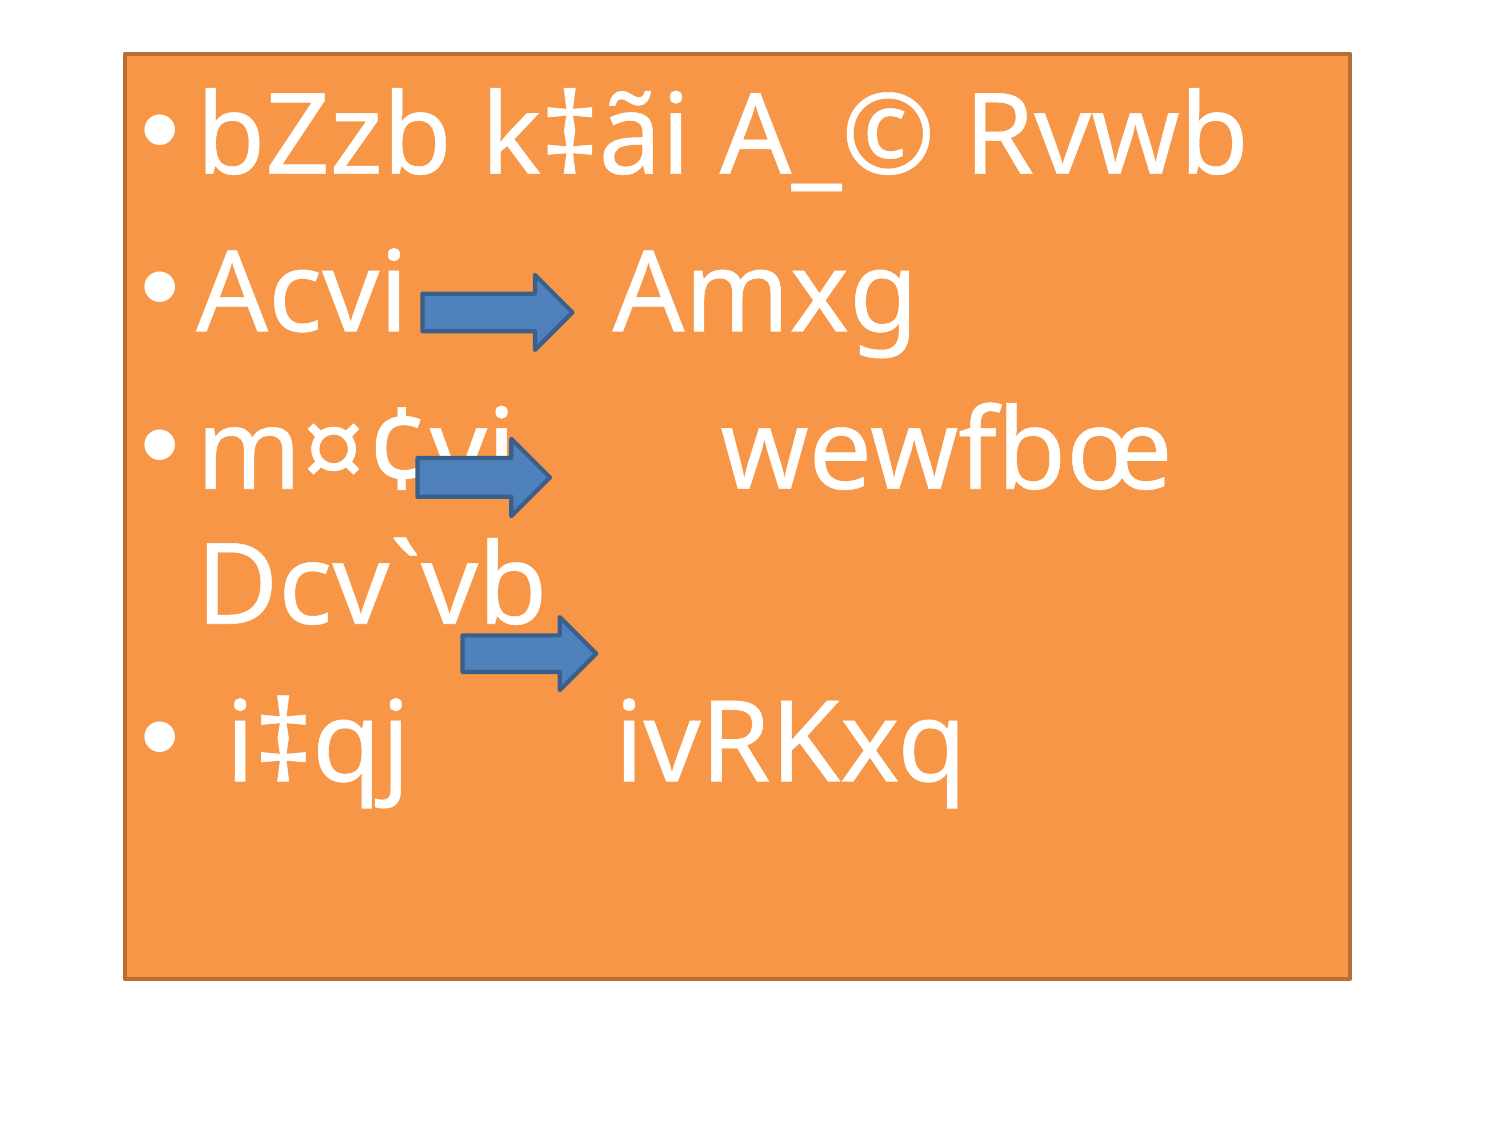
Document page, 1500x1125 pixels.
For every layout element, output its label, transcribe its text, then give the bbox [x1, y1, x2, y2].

text_box [460, 615, 599, 693]
list bZzb k‡ãi A_© Rvwb Acvi Amxg m¤¢vi wewfbœ Dcv`vb i‡qj ivRKxq [123, 52, 1352, 981]
text_box [415, 436, 553, 519]
text_box [420, 272, 575, 352]
